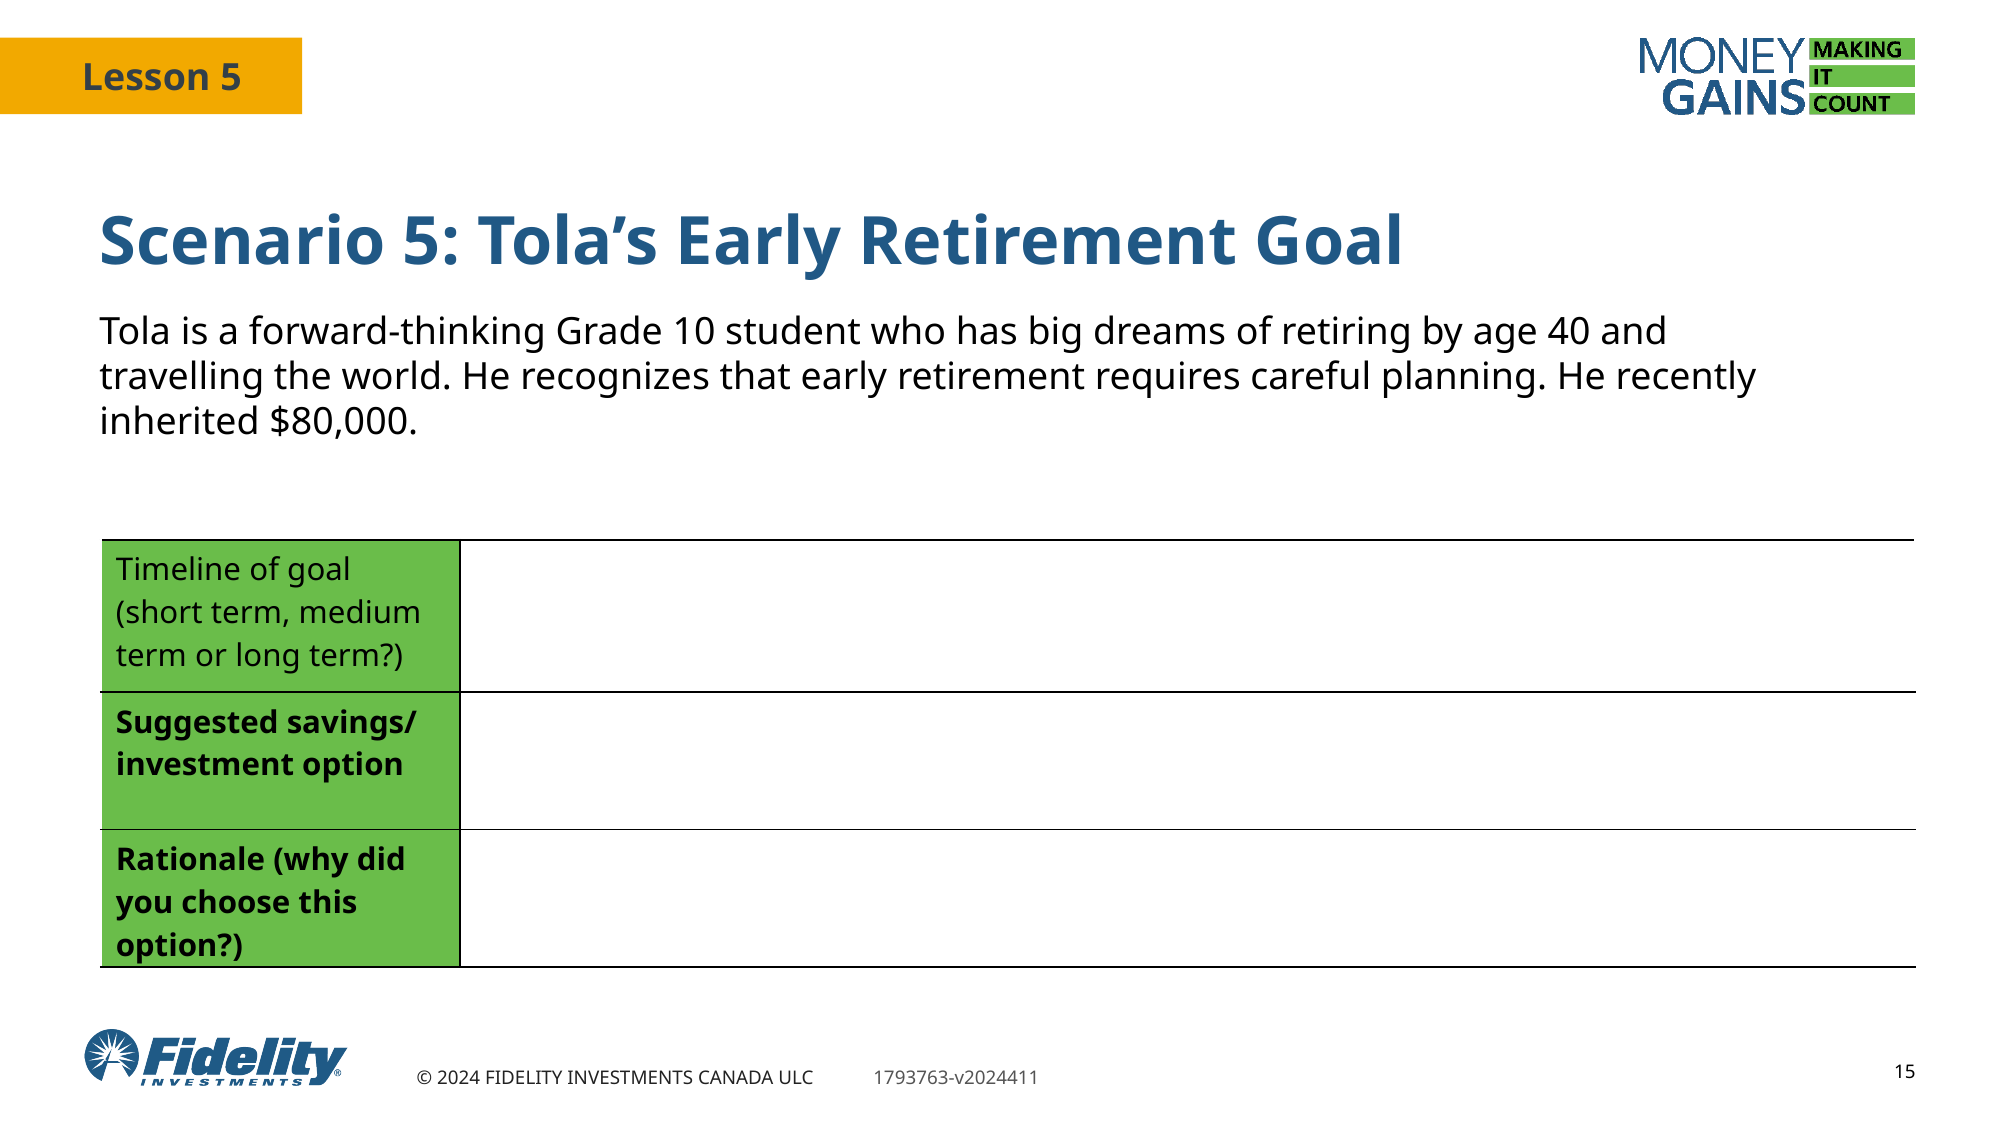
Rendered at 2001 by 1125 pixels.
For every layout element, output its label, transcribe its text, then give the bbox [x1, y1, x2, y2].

table_cell Rationale (why did you choose this option?) [102, 830, 459, 966]
table_header Timeline of goal (short term, medium term or long term?) [102, 541, 459, 691]
table_cell [461, 693, 1914, 829]
table_cell Suggested savings/ investment option [102, 693, 459, 829]
slide_number 15 [1826, 1058, 1931, 1087]
table_cell [461, 830, 1914, 966]
table_header [461, 541, 1914, 691]
title Scenario 5: Tola’s Early Retirement Goal [84, 190, 1916, 300]
picture [84, 1029, 348, 1086]
picture [1640, 37, 1915, 115]
text_box Tola is a forward-thinking Grade 10 student who has big dreams of retiring by age 40 and travelling the world. He recognizes that early retirement requires careful planning. He recently inherited $80,000. [84, 299, 1773, 450]
